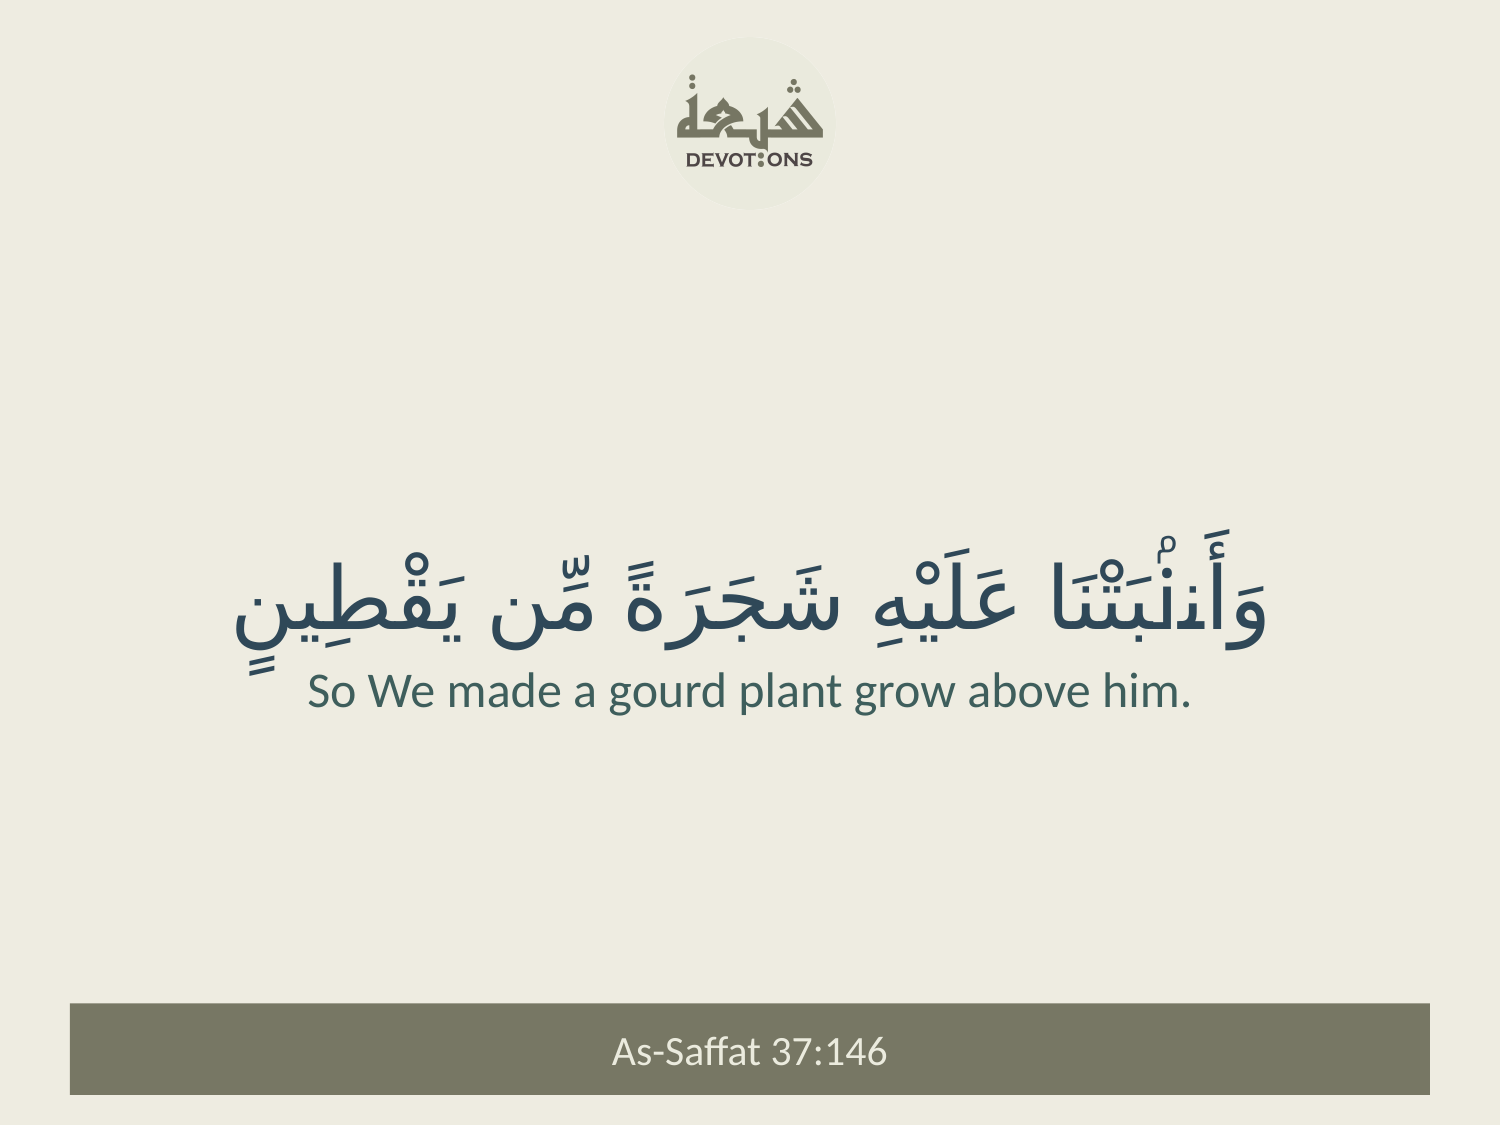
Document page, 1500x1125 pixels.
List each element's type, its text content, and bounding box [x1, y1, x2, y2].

list As-Saffat 37:146 [69, 1003, 1430, 1095]
list وَأَنۢبَتْنَا عَلَيْهِ شَجَرَةً مِّن يَقْطِينٍ So We made a gourd plant grow above him. [69, 203, 1430, 1003]
picture [656, 29, 844, 203]
